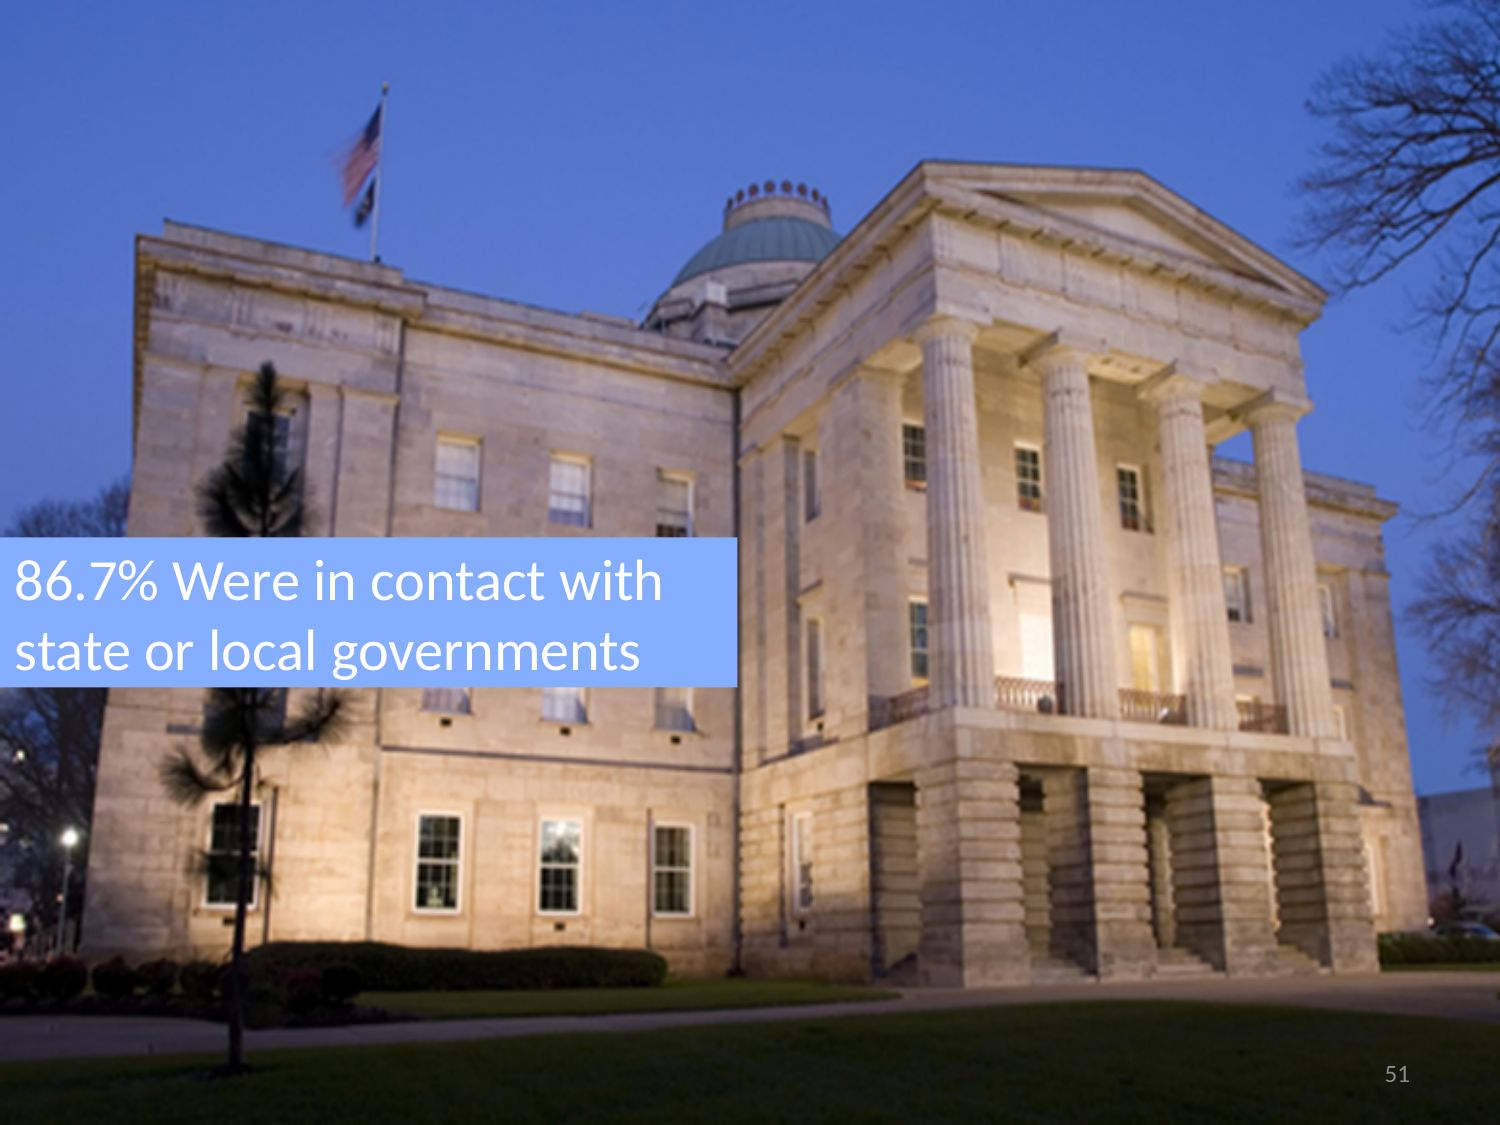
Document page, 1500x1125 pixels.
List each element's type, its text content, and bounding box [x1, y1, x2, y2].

slide_number 51 [1074, 1042, 1425, 1103]
picture [0, 0, 1500, 1125]
text_box 86.7% Were in contact with state or local governments [0, 535, 739, 689]
